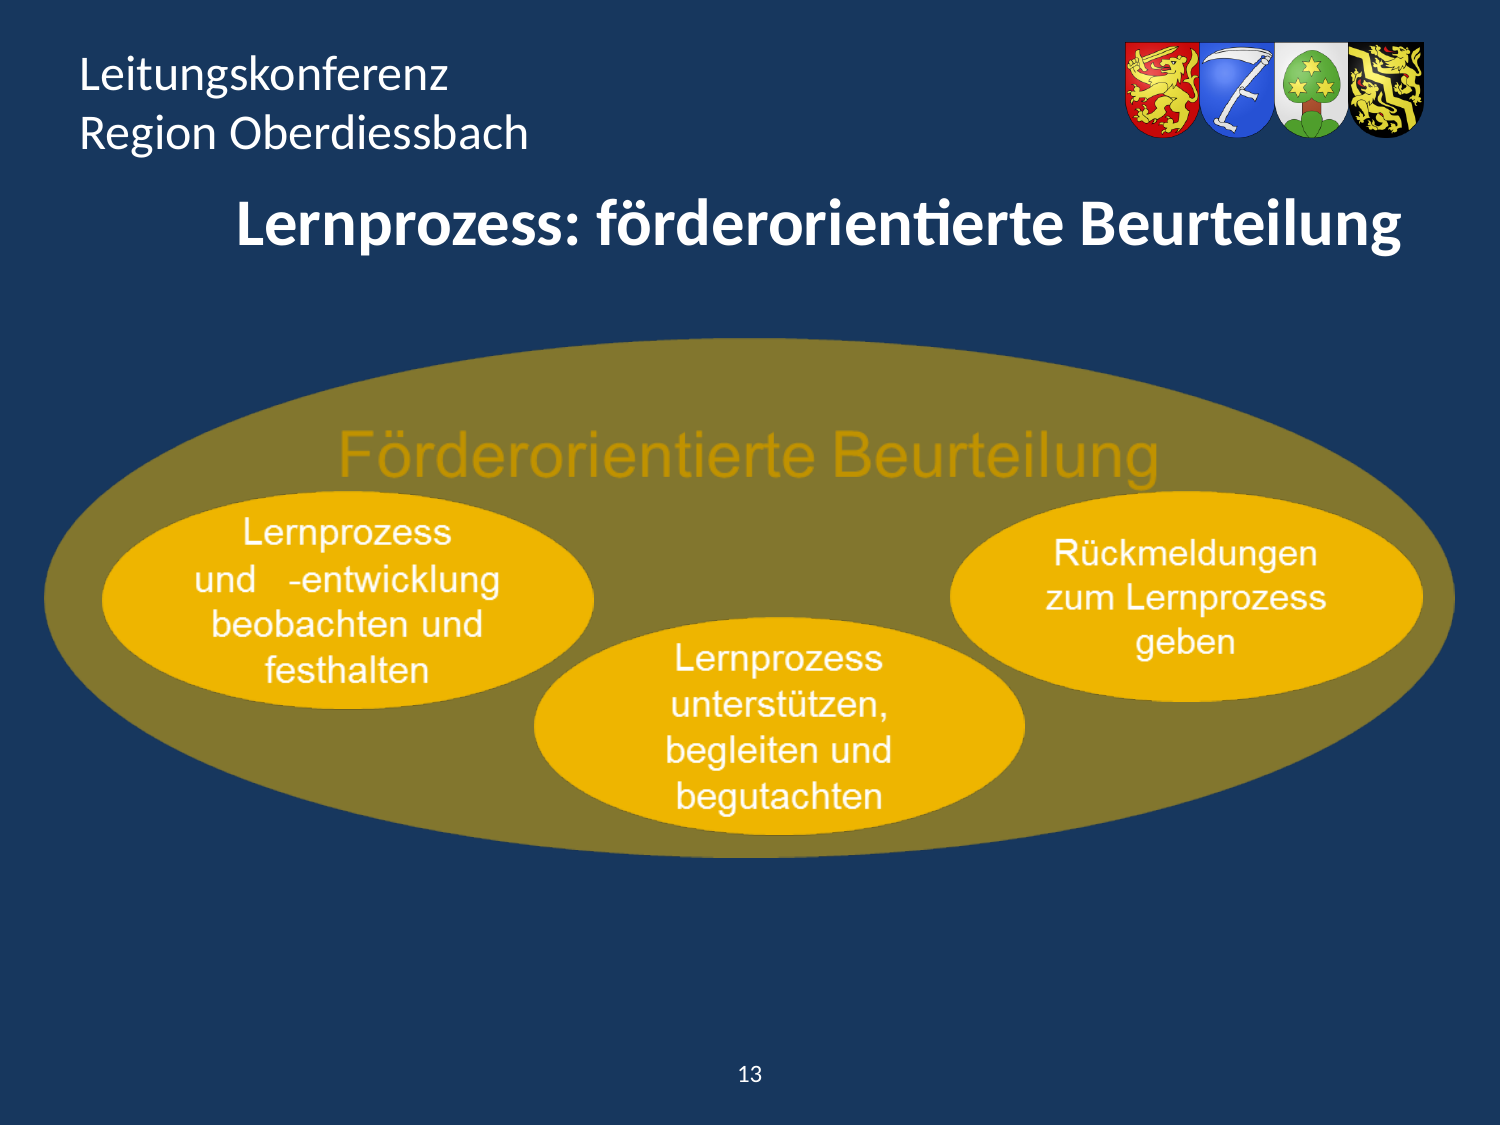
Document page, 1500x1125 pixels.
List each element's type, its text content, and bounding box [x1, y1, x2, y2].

footer 13 [512, 1042, 988, 1103]
picture [43, 337, 1455, 859]
text_box Lernprozess: förderorientierte Beurteilung [221, 171, 1418, 266]
picture [1125, 42, 1424, 138]
